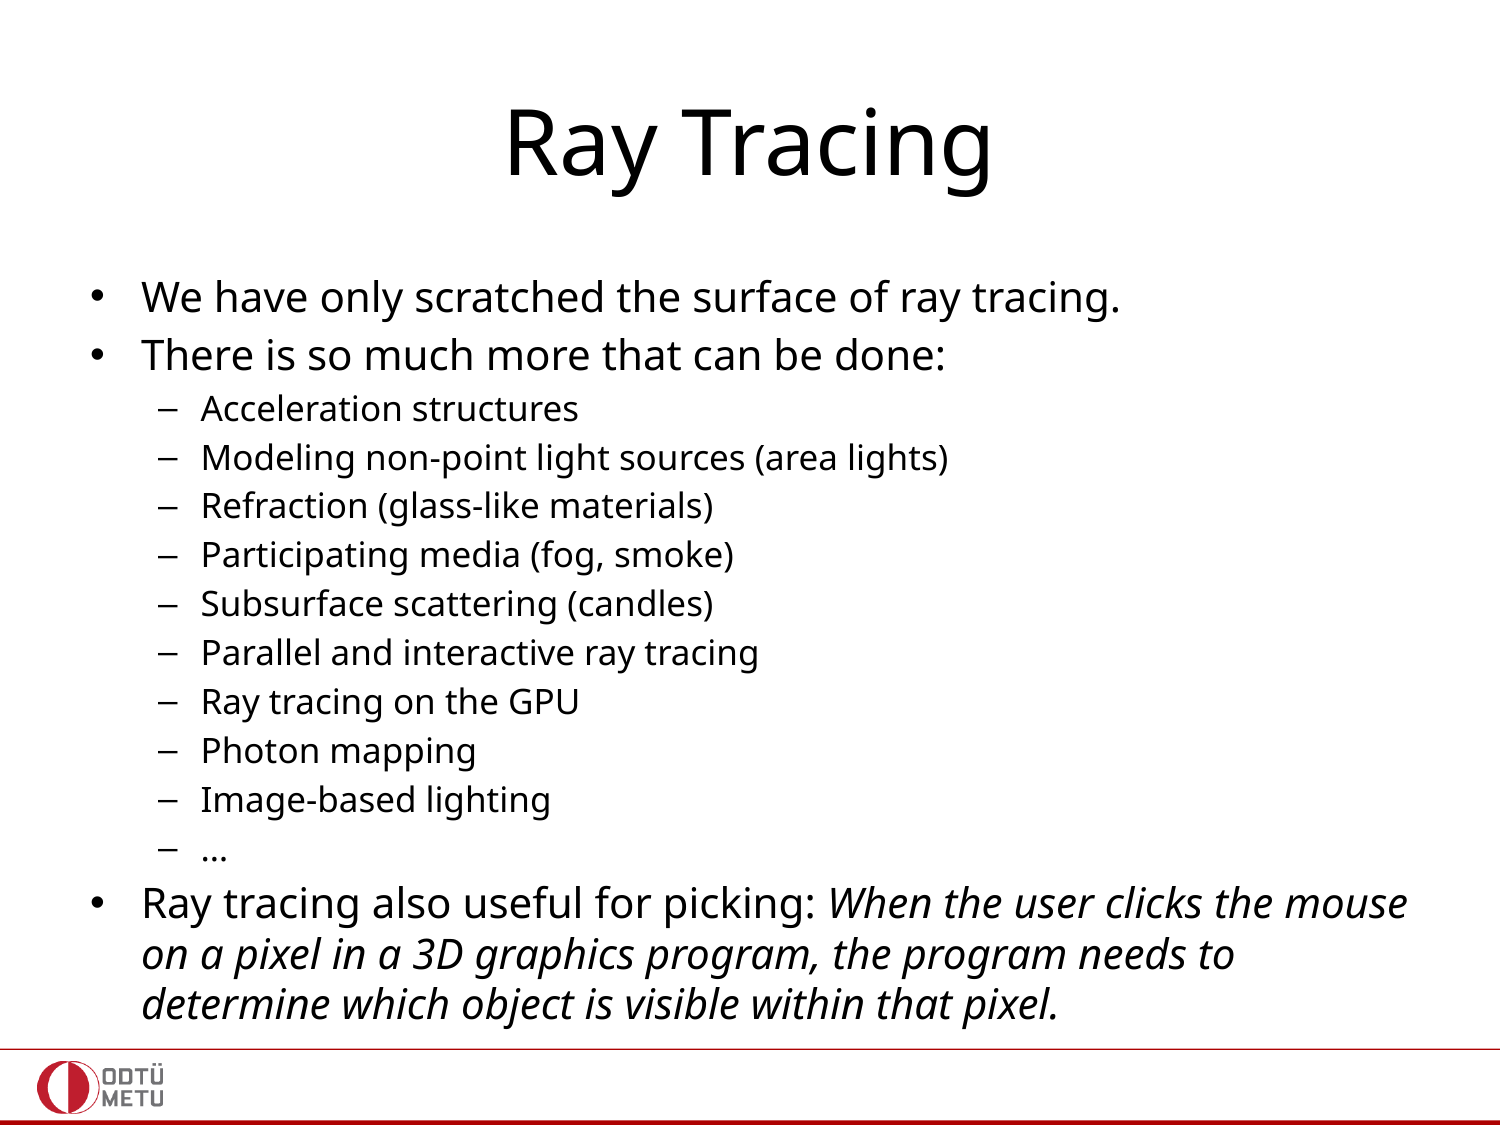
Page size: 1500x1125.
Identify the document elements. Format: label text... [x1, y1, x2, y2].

list We have only scratched the surface of ray tracing. There is so much more that can be done: Acceleration structures Modeling non-point light sources (area lights) Refraction (glass-like materials) Participating media (fog, smoke) Subsurface scattering (candles) Parallel and interactive ray tracing Ray tracing on the GPU Photon mapping Image-based lighting … Ray tracing also useful for picking: When the user clicks the mouse on a pixel in a 3D graphics program, the program needs to determine which object is visible within that pixel. [75, 262, 1425, 1038]
picture [37, 1061, 163, 1114]
title Ray Tracing [75, 45, 1425, 233]
